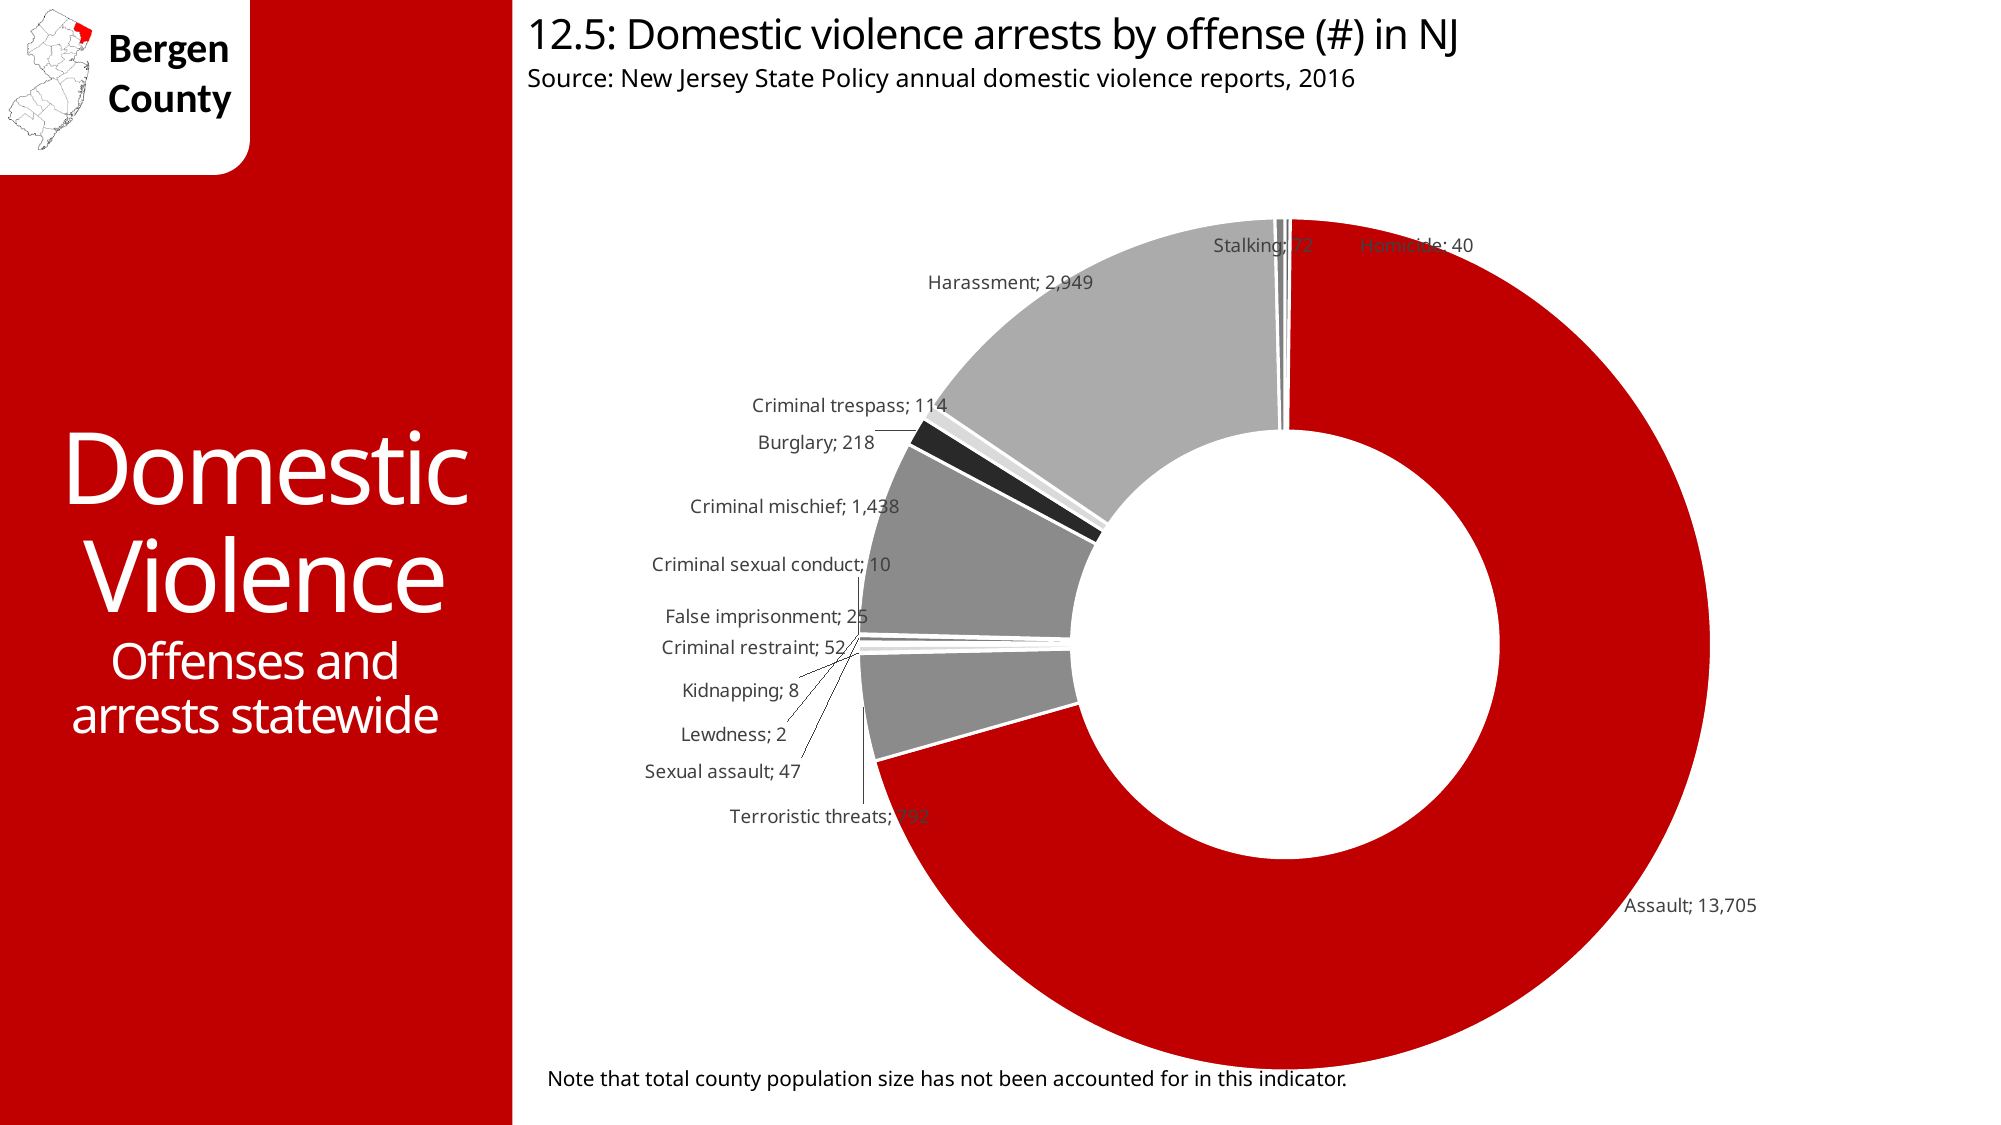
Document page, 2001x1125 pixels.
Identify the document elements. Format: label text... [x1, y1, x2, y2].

text_box Domestic Violence [0, 112, 533, 1013]
text_box Source: New Jersey State Policy annual domestic violence reports, 2016 [512, 55, 1891, 101]
picture [8, 9, 92, 112]
text_box Note that total county population size has not been accounted for in this indicator. [532, 1058, 1804, 1099]
chart [566, 199, 1976, 1090]
text_box 12.5: Domestic violence arrests by offense (#) in NJ [512, 0, 1992, 65]
text_box Offenses and arrests statewide [0, 629, 512, 752]
